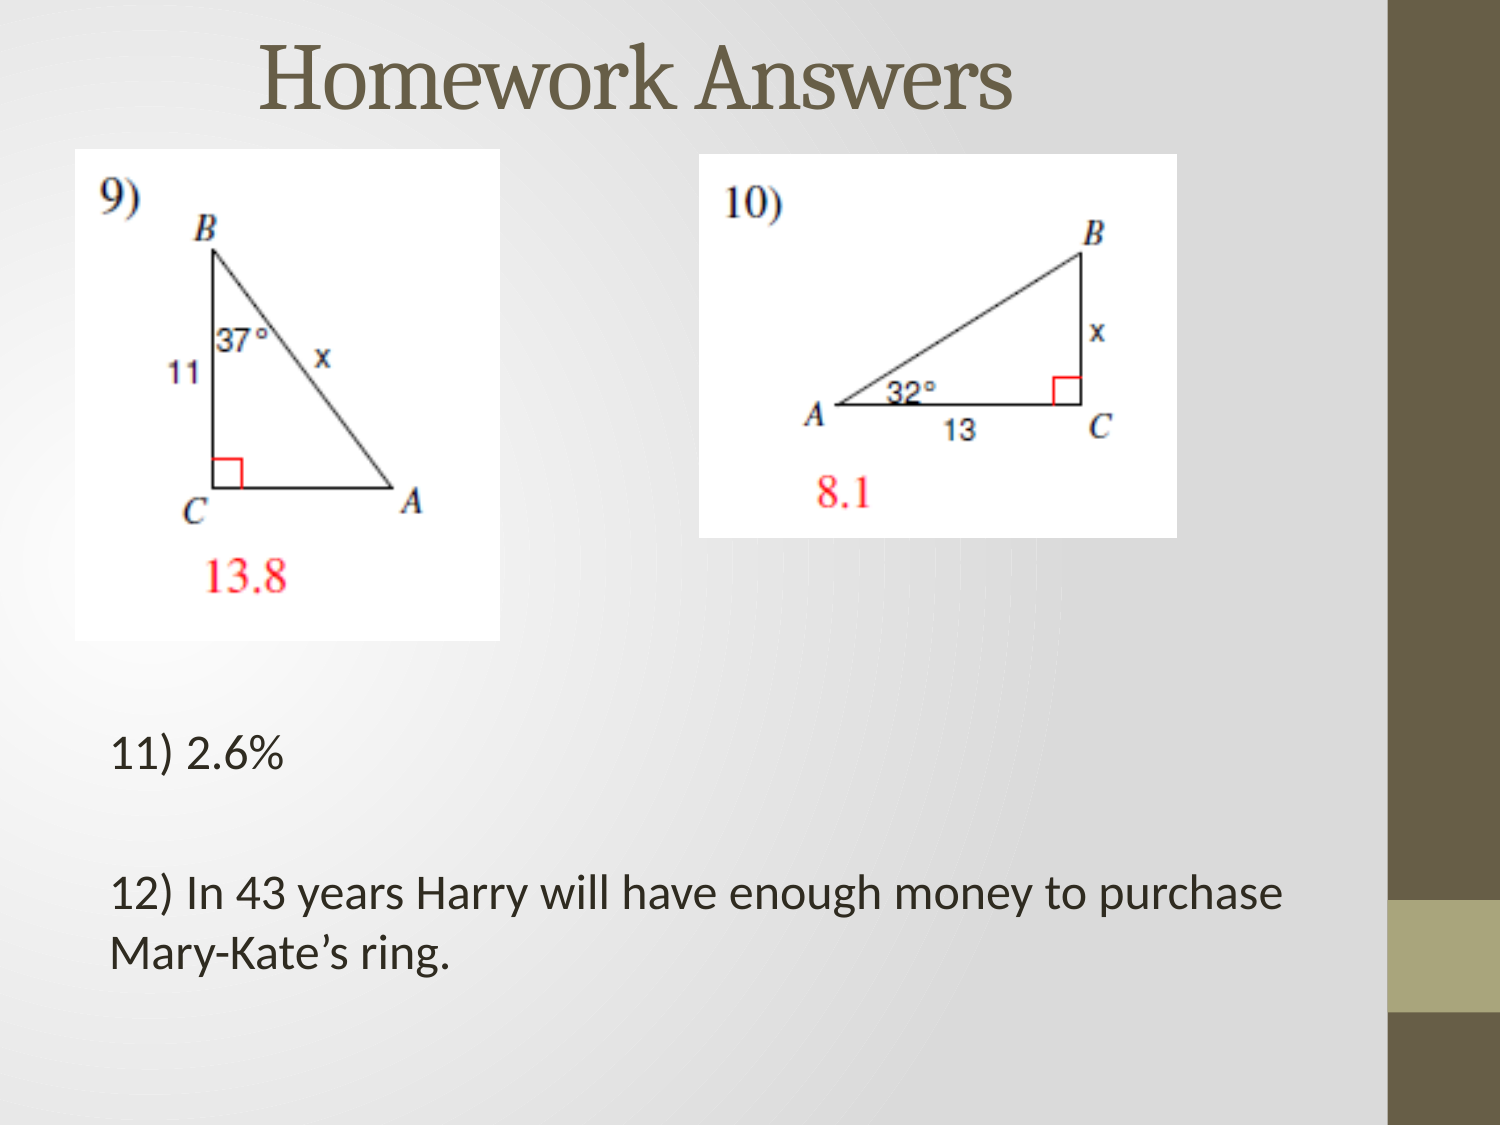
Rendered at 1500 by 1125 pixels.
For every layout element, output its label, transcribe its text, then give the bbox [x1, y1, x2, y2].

picture [74, 149, 501, 642]
list 11) 2.6% 12) In 43 years Harry will have enough money to purchase Mary-Kate’s ring. [75, 262, 1325, 1050]
title Homework Answers [11, 12, 1262, 130]
picture [699, 153, 1178, 538]
